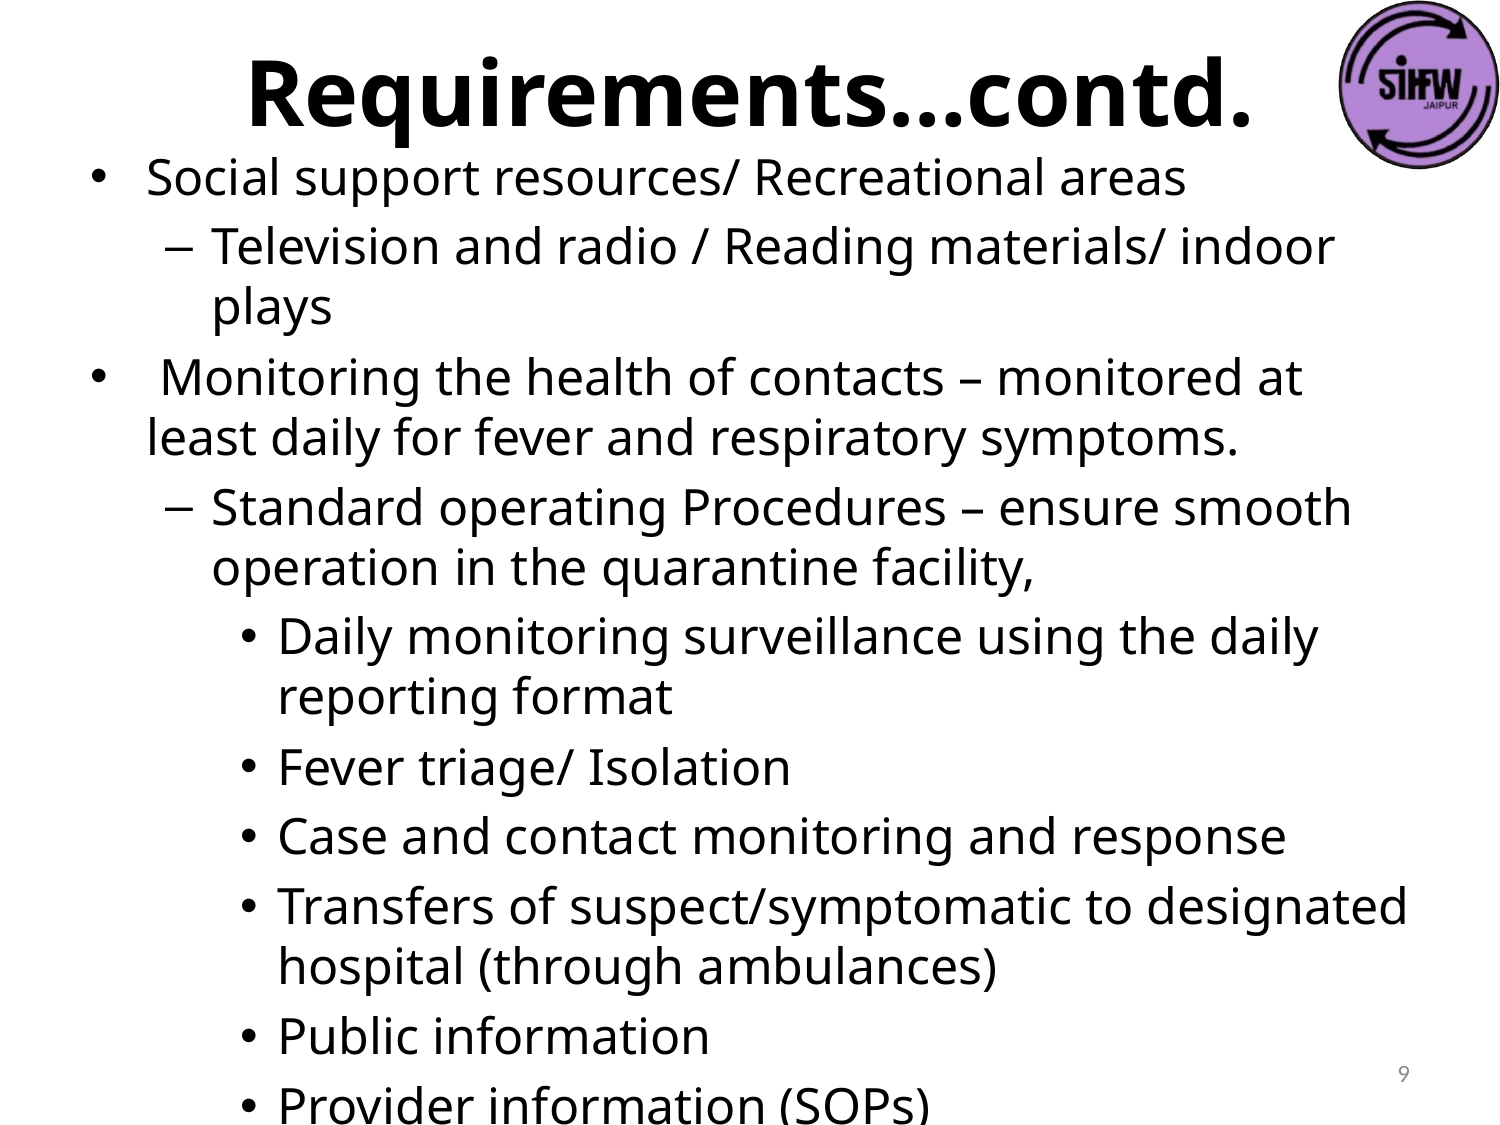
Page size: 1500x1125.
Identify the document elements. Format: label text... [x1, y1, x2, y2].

list Social support resources/ Recreational areas Television and radio / Reading materials/ indoor plays Monitoring the health of contacts – monitored at least daily for fever and respiratory symptoms. Standard operating Procedures – ensure smooth operation in the quarantine facility, Daily monitoring surveillance using the daily reporting format Fever triage/ Isolation Case and contact monitoring and response Transfers of suspect/symptomatic to designated hospital (through ambulances) Public information Provider information (SOPs) [75, 137, 1425, 930]
slide_number 9 [1074, 1042, 1425, 1103]
picture [1337, 0, 1500, 170]
title Requirements…contd. [75, 37, 1332, 137]
